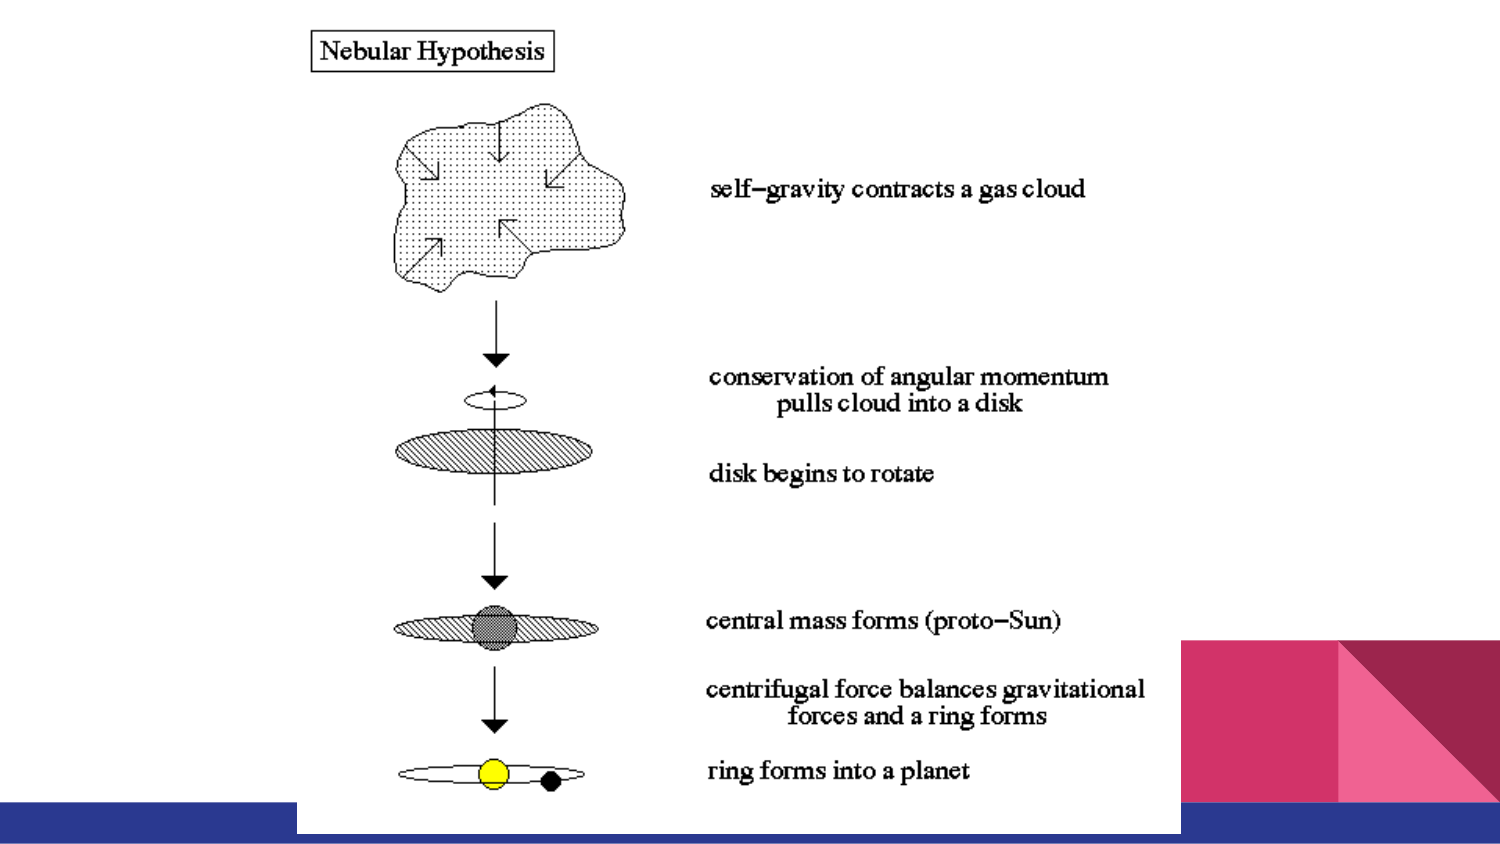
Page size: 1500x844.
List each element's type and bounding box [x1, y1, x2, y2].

picture [297, 9, 1181, 834]
